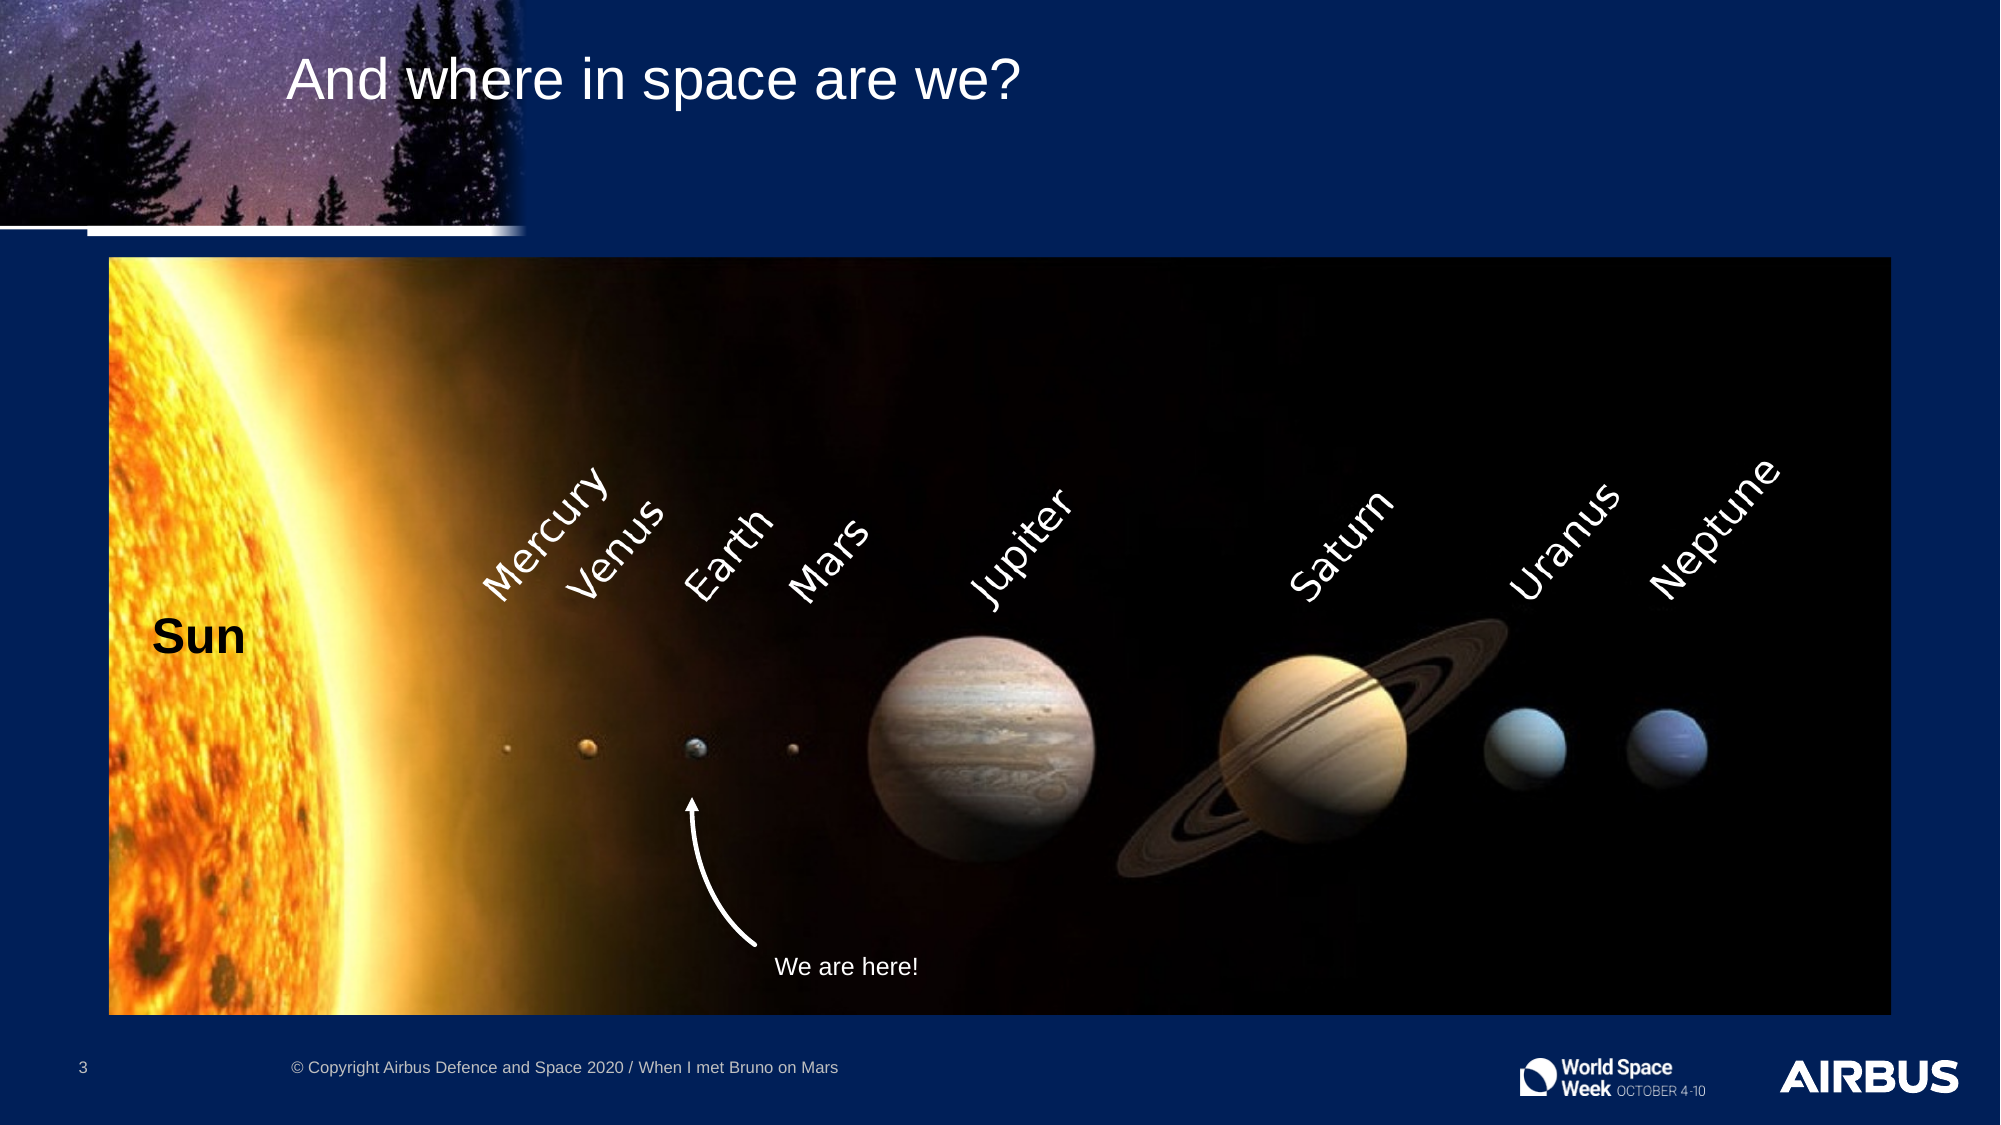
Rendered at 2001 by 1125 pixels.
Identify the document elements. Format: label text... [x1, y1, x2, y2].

footer © Copyright Airbus Defence and Space 2020 / When I met Bruno on Mars [291, 1057, 1440, 1093]
picture [0, 0, 507, 225]
slide_number 3 [78, 1057, 126, 1093]
picture [1520, 1058, 1705, 1096]
picture [108, 257, 1892, 1015]
title And where in space are we? [286, 33, 1922, 182]
